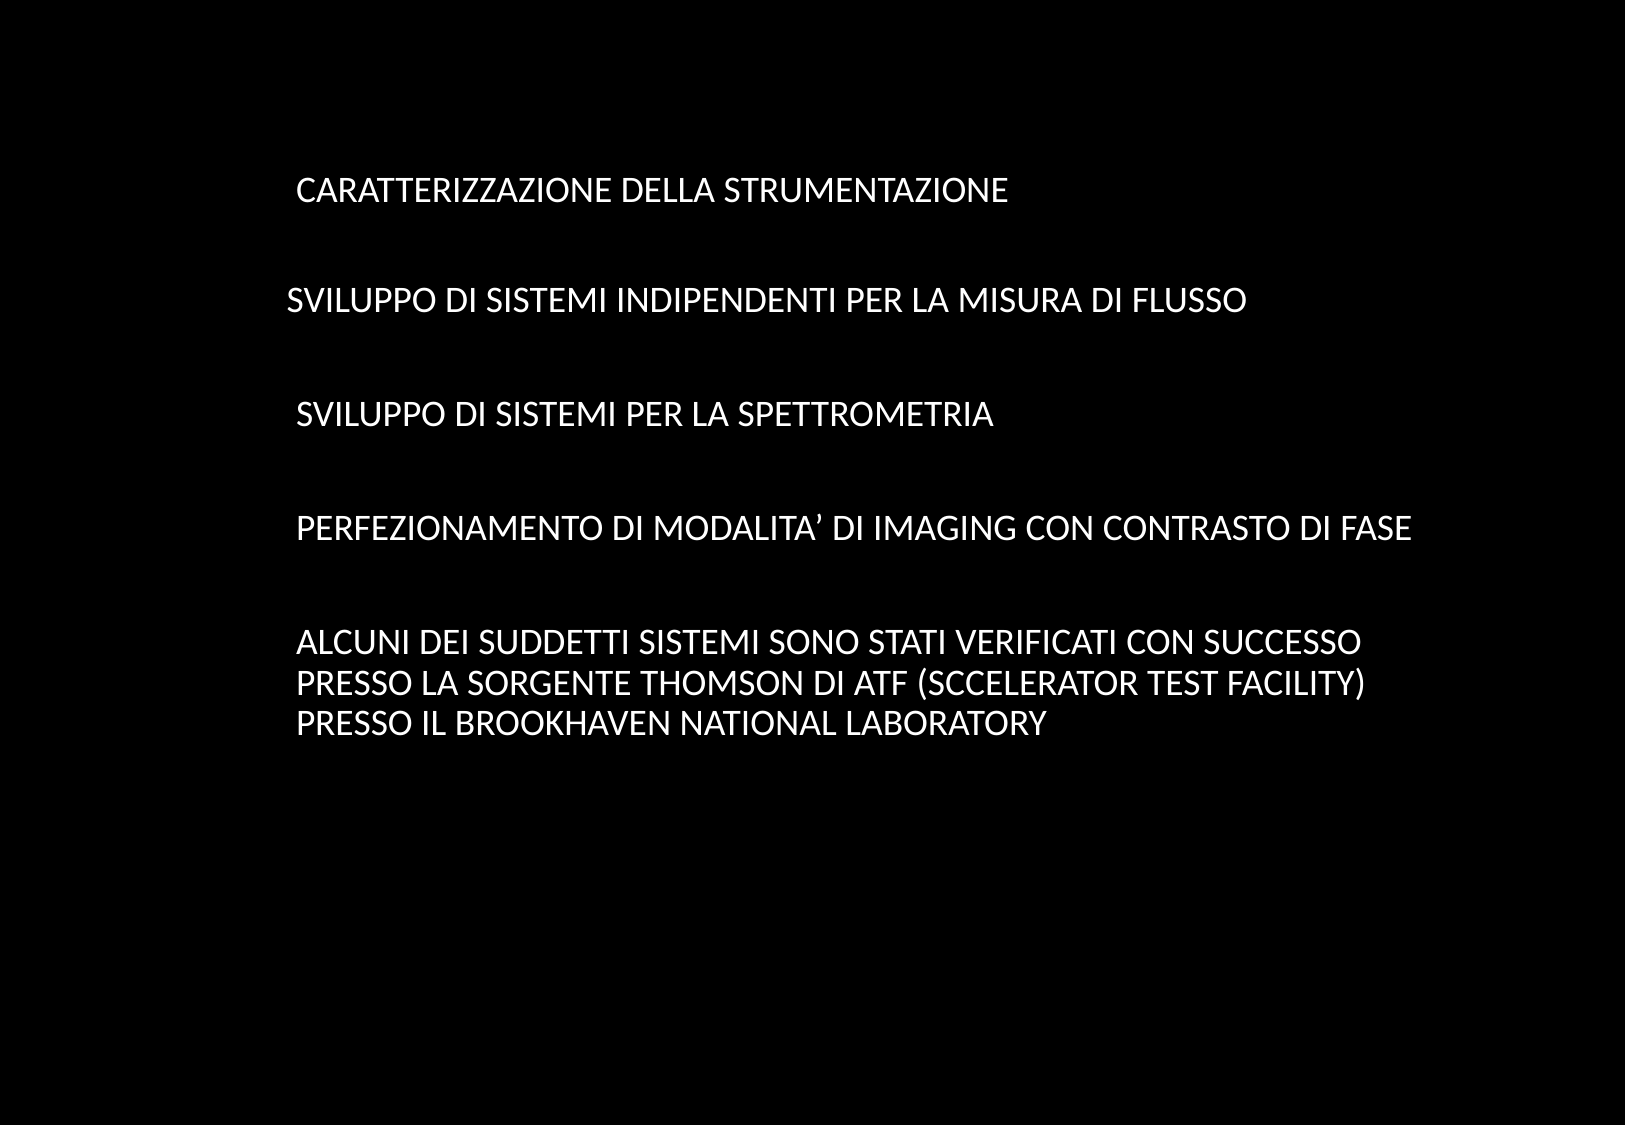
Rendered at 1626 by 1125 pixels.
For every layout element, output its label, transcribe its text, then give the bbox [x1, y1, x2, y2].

text_box CARATTERIZZAZIONE DELLA STRUMENTAZIONE SVILUPPO DI SISTEMI INDIPENDENTI PER LA MISURA DI FLUSSO SVILUPPO DI SISTEMI PER LA SPETTROMETRIA PERFEZIONAMENTO DI MODALITA’ DI IMAGING CON CONTRASTO DI FASE ALCUNI DEI SUDDETTI SISTEMI SONO STATI VERIFICATI CON SUCCESSO PRESSO LA SORGENTE THOMSON DI ATF (SCCELERATOR TEST FACILITY) PRESSO IL BROOKHAVEN NATIONAL LABORATORY [225, 162, 1463, 950]
